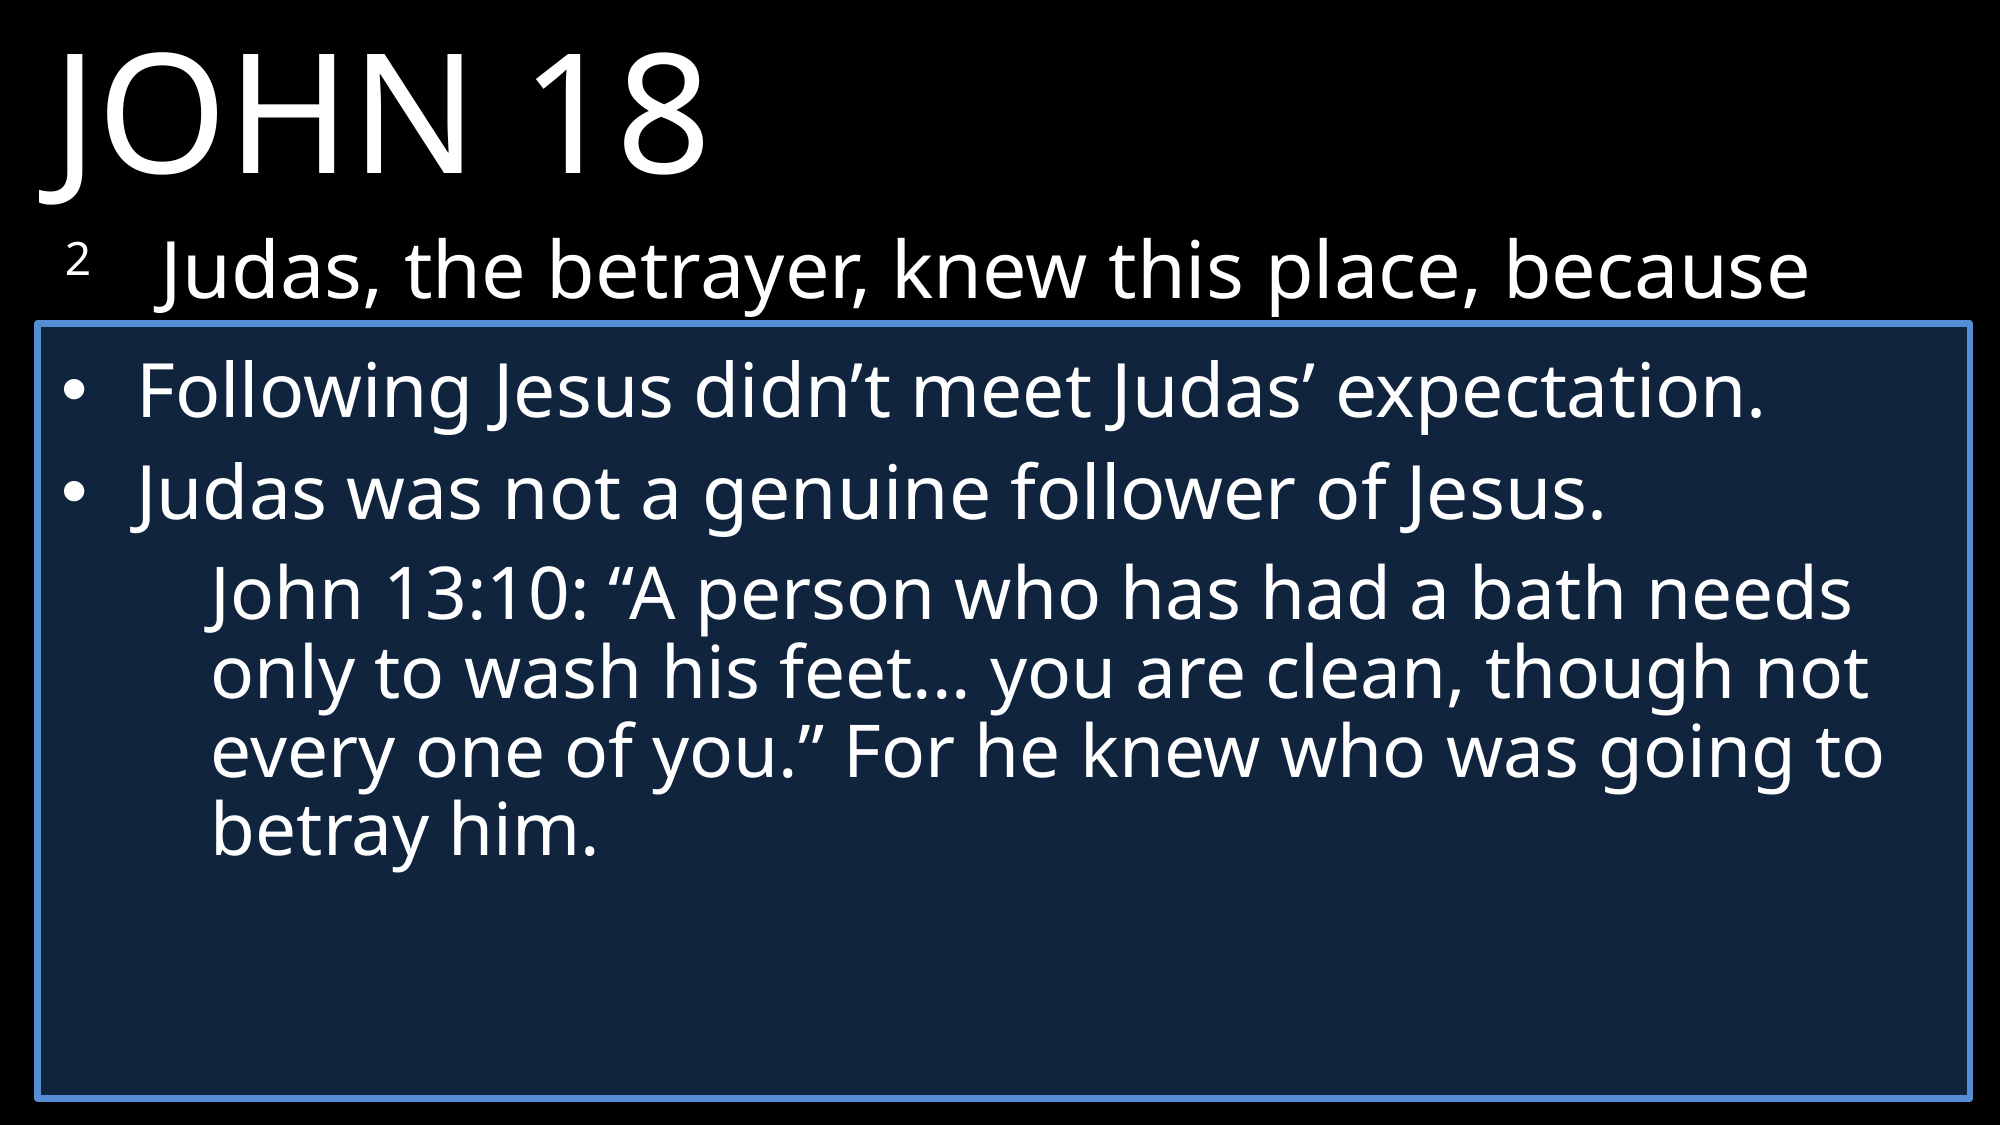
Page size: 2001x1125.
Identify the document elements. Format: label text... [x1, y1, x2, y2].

text_box Following Jesus didn’t meet Judas’ expectation. Judas was not a genuine follower of Jesus. John 13:10: “A person who has had a bath needs only to wash his feet... you are clean, though not every one of you.” For he knew who was going to betray him. [44, 345, 1961, 879]
text_box JOHN 18 [37, 0, 1838, 215]
text_box 2 Judas, the betrayer, knew this place, because Jesus had often gone there with his disciples. [49, 212, 1943, 323]
text_box [37, 323, 1970, 1099]
